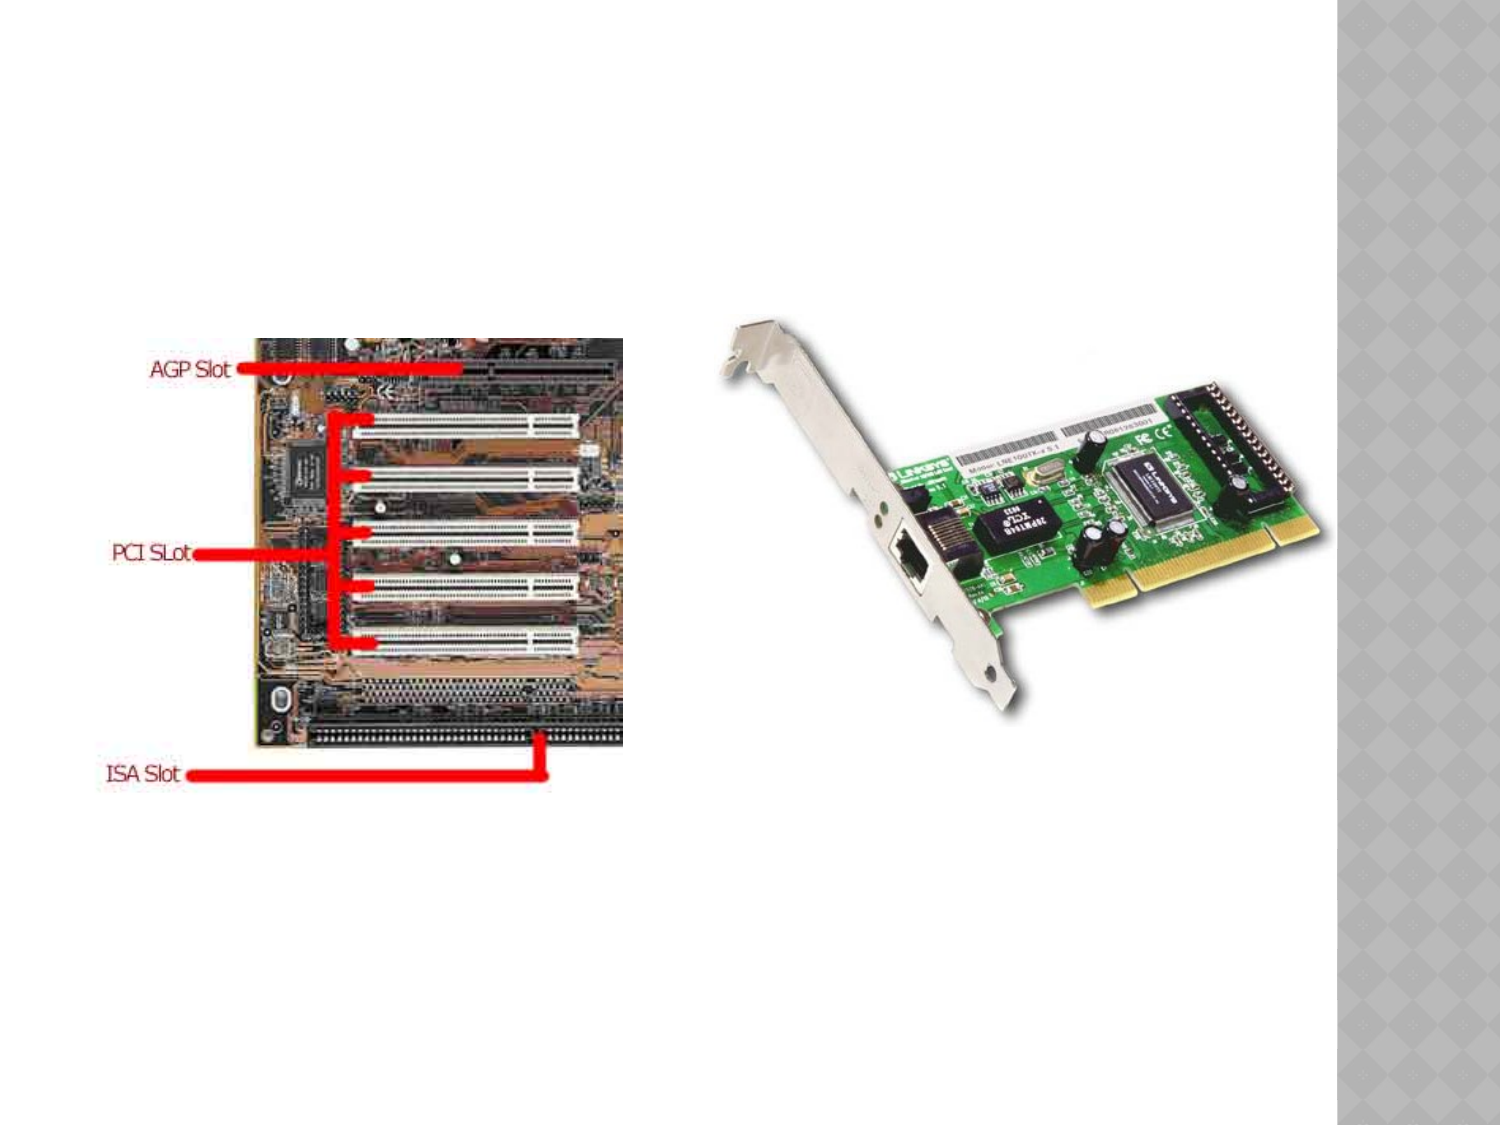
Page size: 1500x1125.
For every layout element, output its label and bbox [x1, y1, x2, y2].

picture [71, 337, 623, 804]
list [714, 313, 1337, 727]
